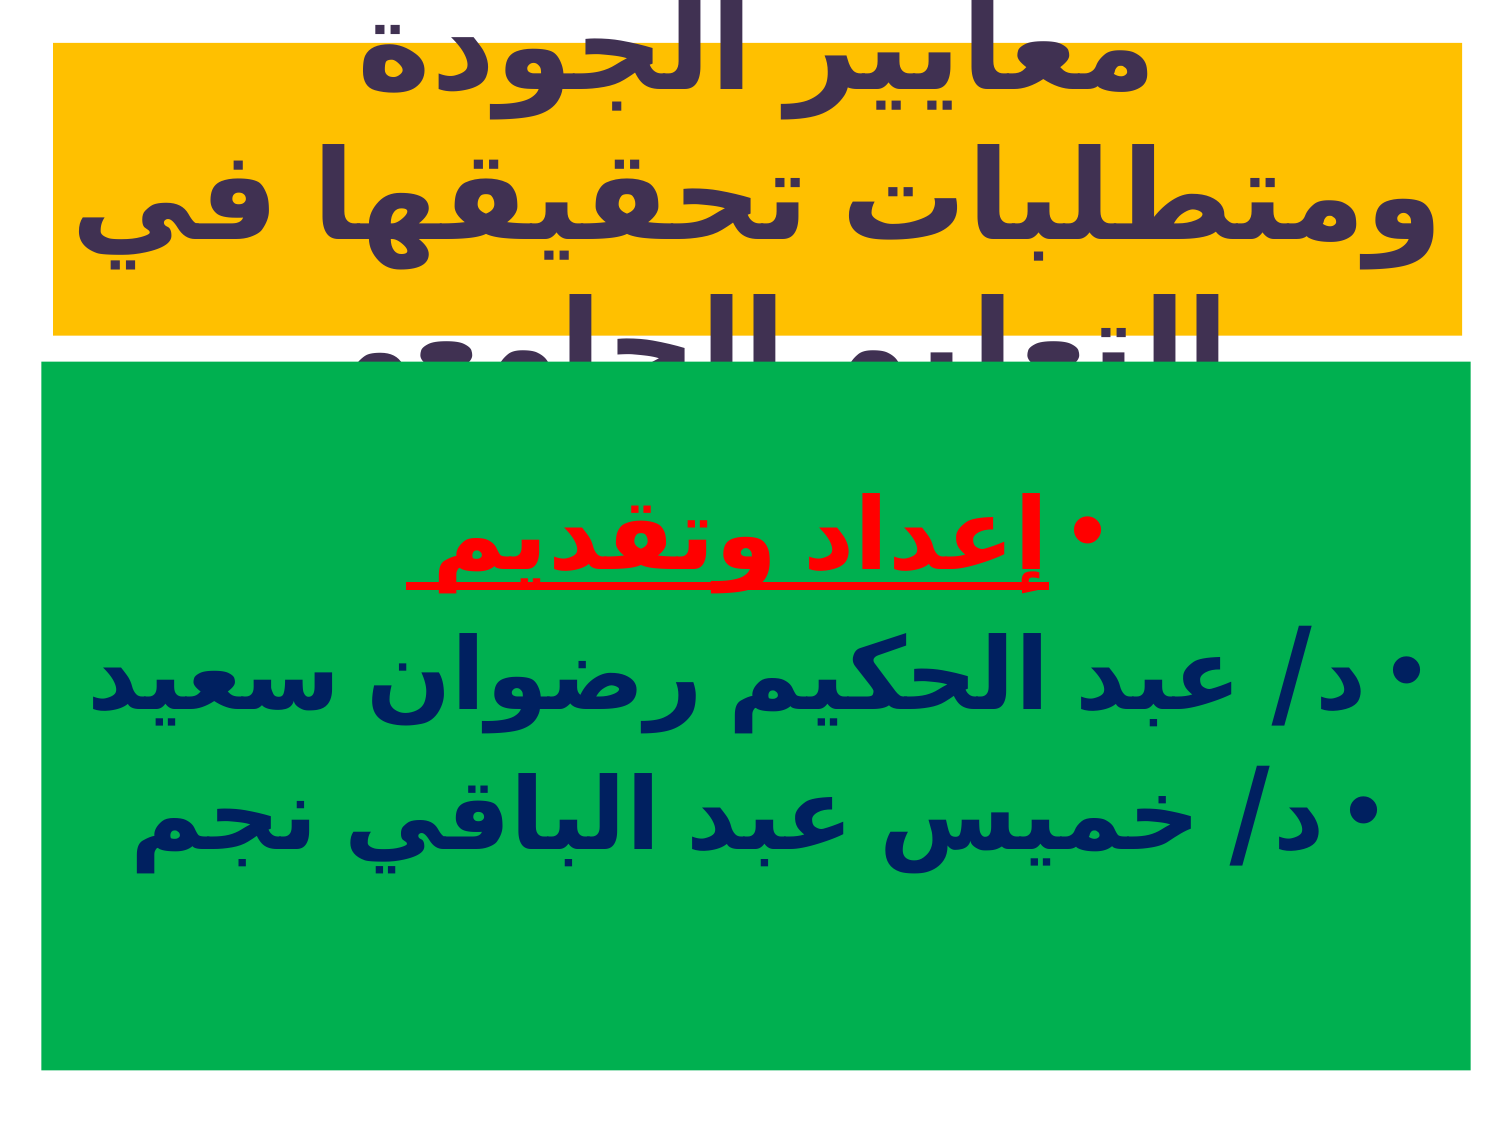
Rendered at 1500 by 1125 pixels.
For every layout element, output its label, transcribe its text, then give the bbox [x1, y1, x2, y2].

title معايير الجودة ومتطلبات تحقيقها في التعليم الجامعي [53, 42, 1463, 336]
list إعداد وتقديم د/ عبد الحكيم رضوان سعيد د/ خميس عبد الباقي نجم [41, 361, 1471, 1071]
